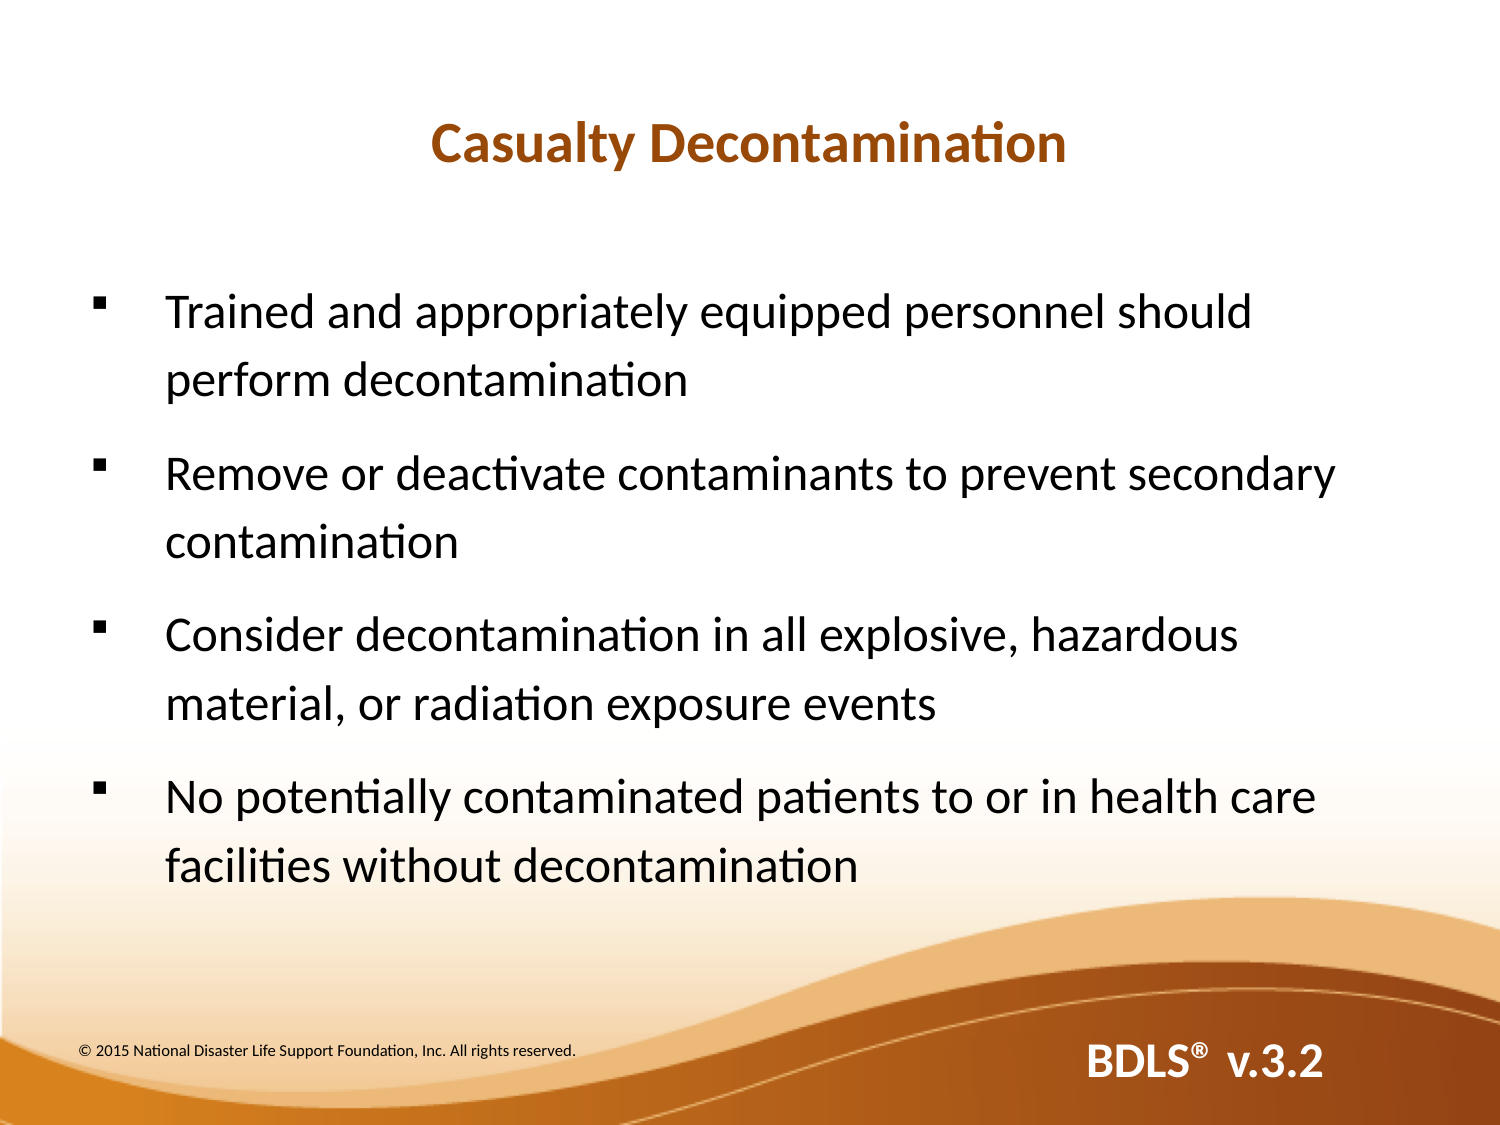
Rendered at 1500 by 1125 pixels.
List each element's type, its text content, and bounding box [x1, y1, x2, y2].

picture [0, 0, 1500, 1125]
list Trained and appropriately equipped personnel should perform decontamination Remove or deactivate contaminants to prevent secondary contamination Consider decontamination in all explosive, hazardous material, or radiation exposure events No potentially contaminated patients to or in health care facilities without decontamination [75, 262, 1425, 1005]
title Casualty Decontamination [75, 45, 1425, 233]
